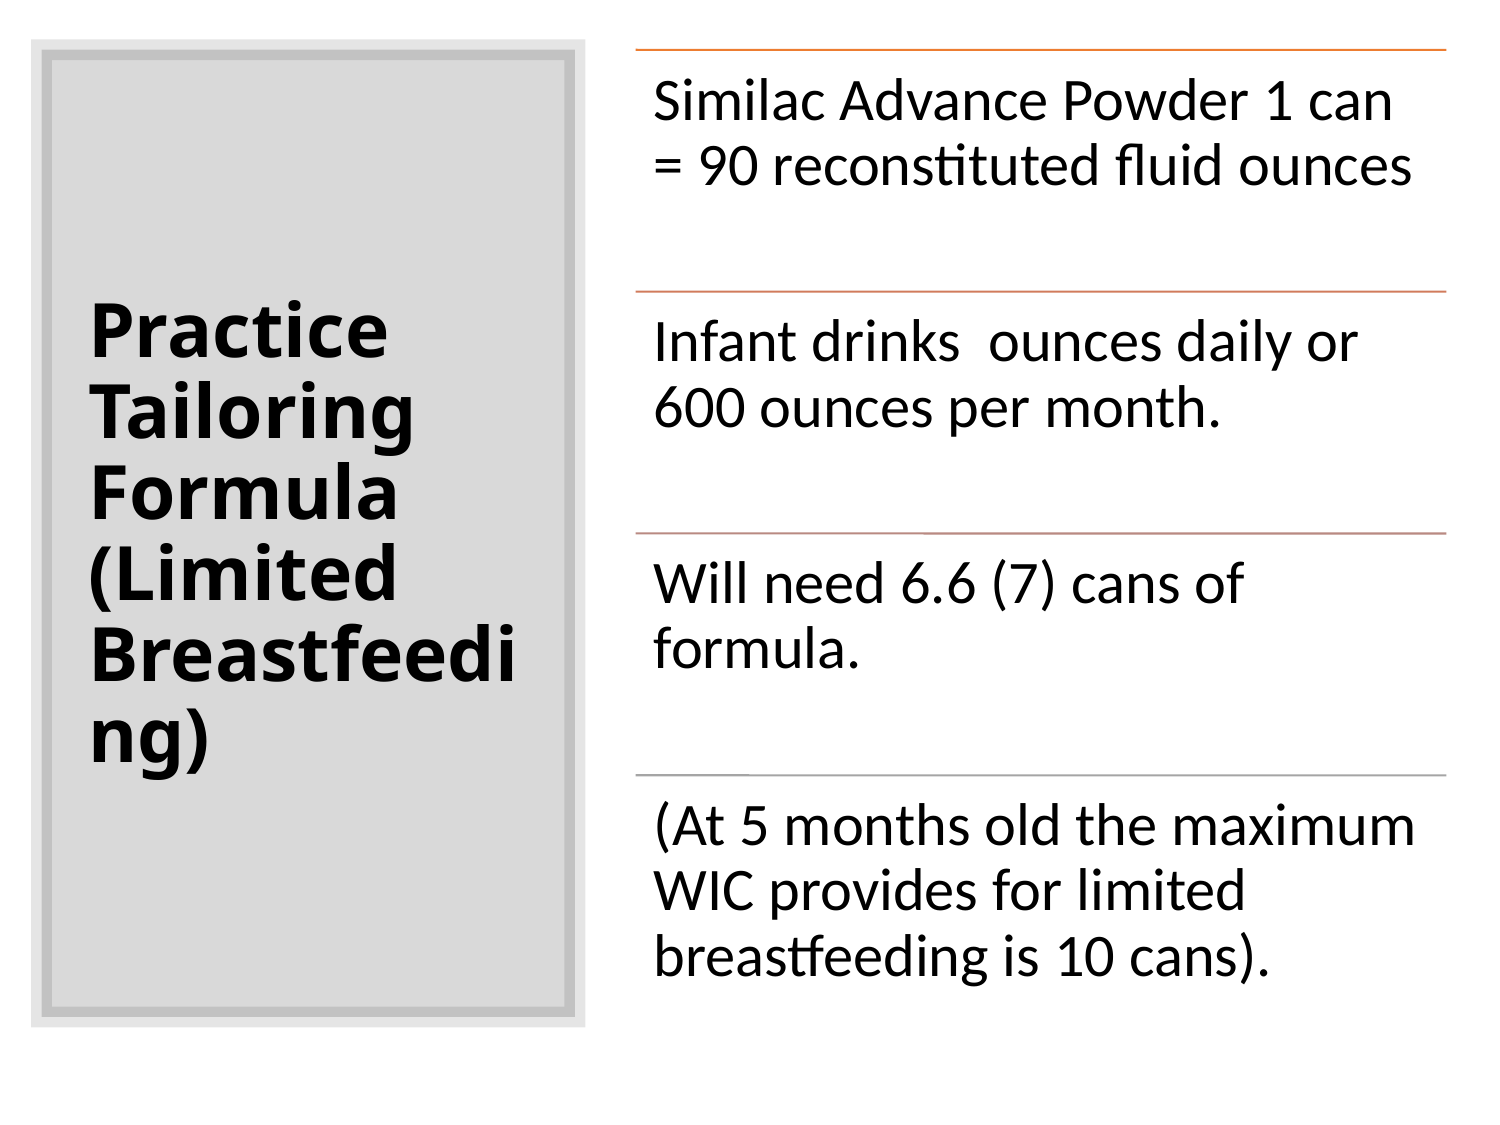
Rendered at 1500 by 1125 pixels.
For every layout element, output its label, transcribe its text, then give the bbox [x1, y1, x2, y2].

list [635, 49, 1447, 1018]
text_box [41, 49, 576, 1018]
title Practice Tailoring Formula (Limited Breastfeeding) [73, 104, 541, 967]
